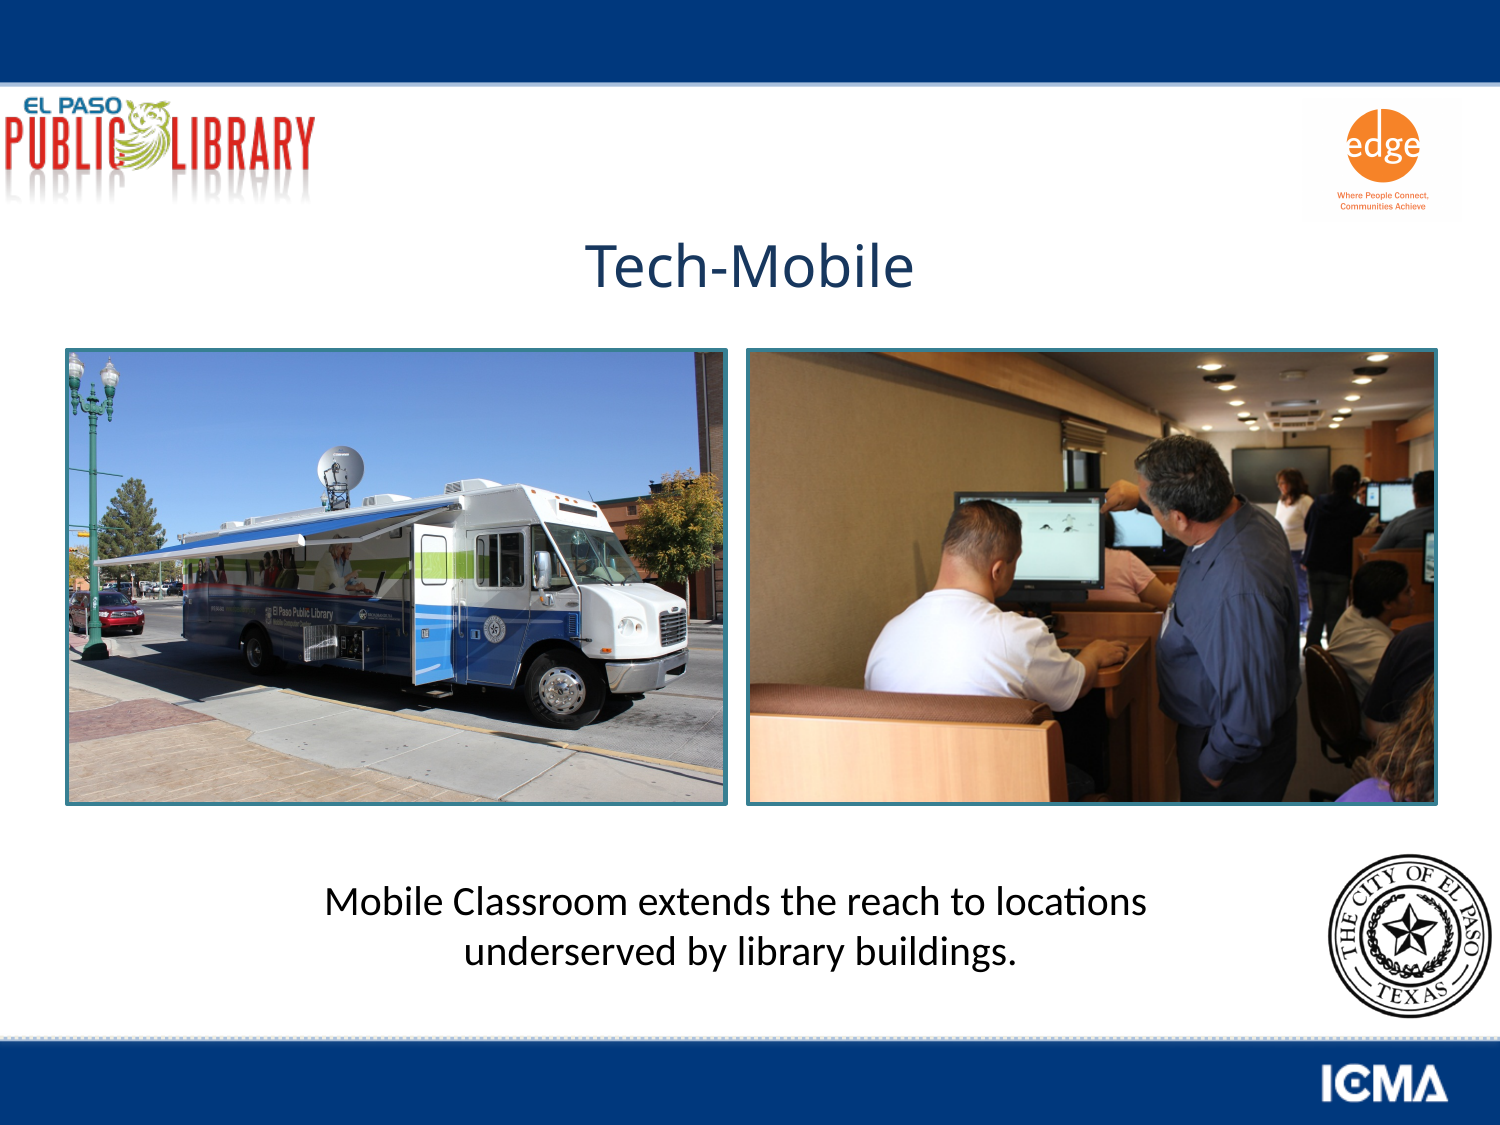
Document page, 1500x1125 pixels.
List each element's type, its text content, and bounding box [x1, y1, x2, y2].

text_box Mobile Classroom extends the reach to locations underserved by library buildings. [88, 873, 1319, 970]
text_box Tech-Mobile [0, 221, 1500, 307]
picture [0, 0, 1500, 240]
picture [0, 307, 1500, 1125]
